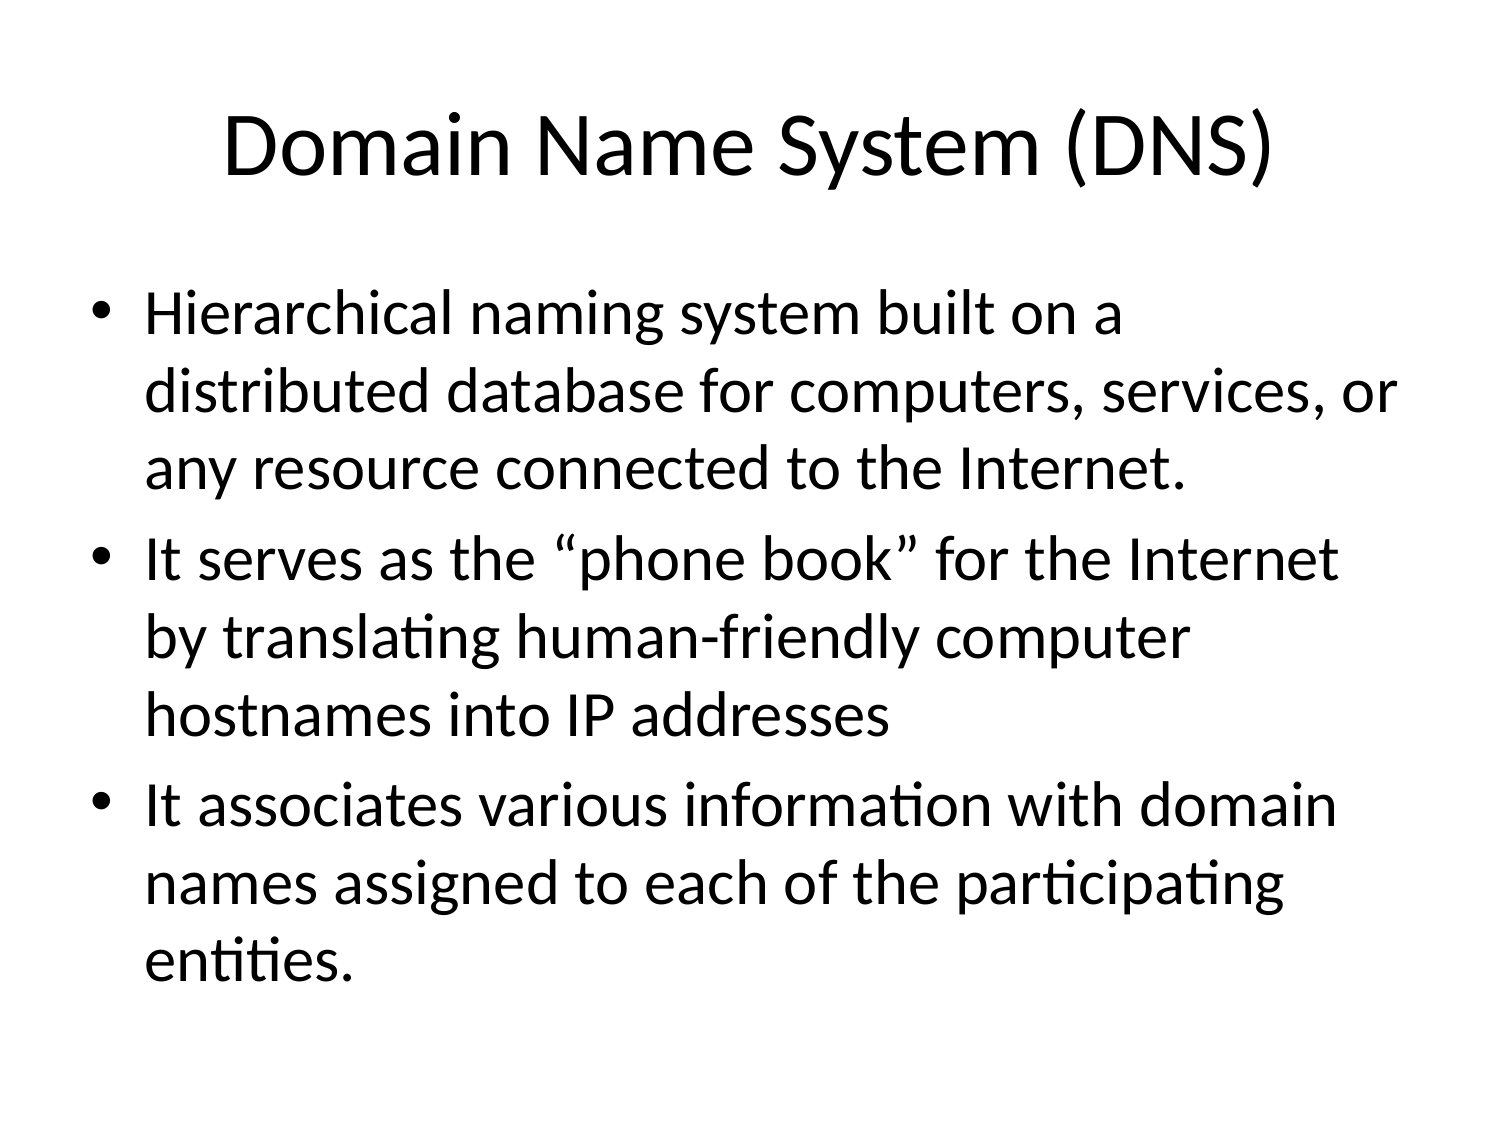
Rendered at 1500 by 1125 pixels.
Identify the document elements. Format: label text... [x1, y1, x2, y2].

list Hierarchical naming system built on a distributed database for computers, services, or any resource connected to the Internet. It serves as the “phone book” for the Internet by translating human-friendly computer hostnames into IP addresses It associates various information with domain names assigned to each of the participating entities. [75, 262, 1425, 1005]
title Domain Name System (DNS) [75, 45, 1425, 233]
